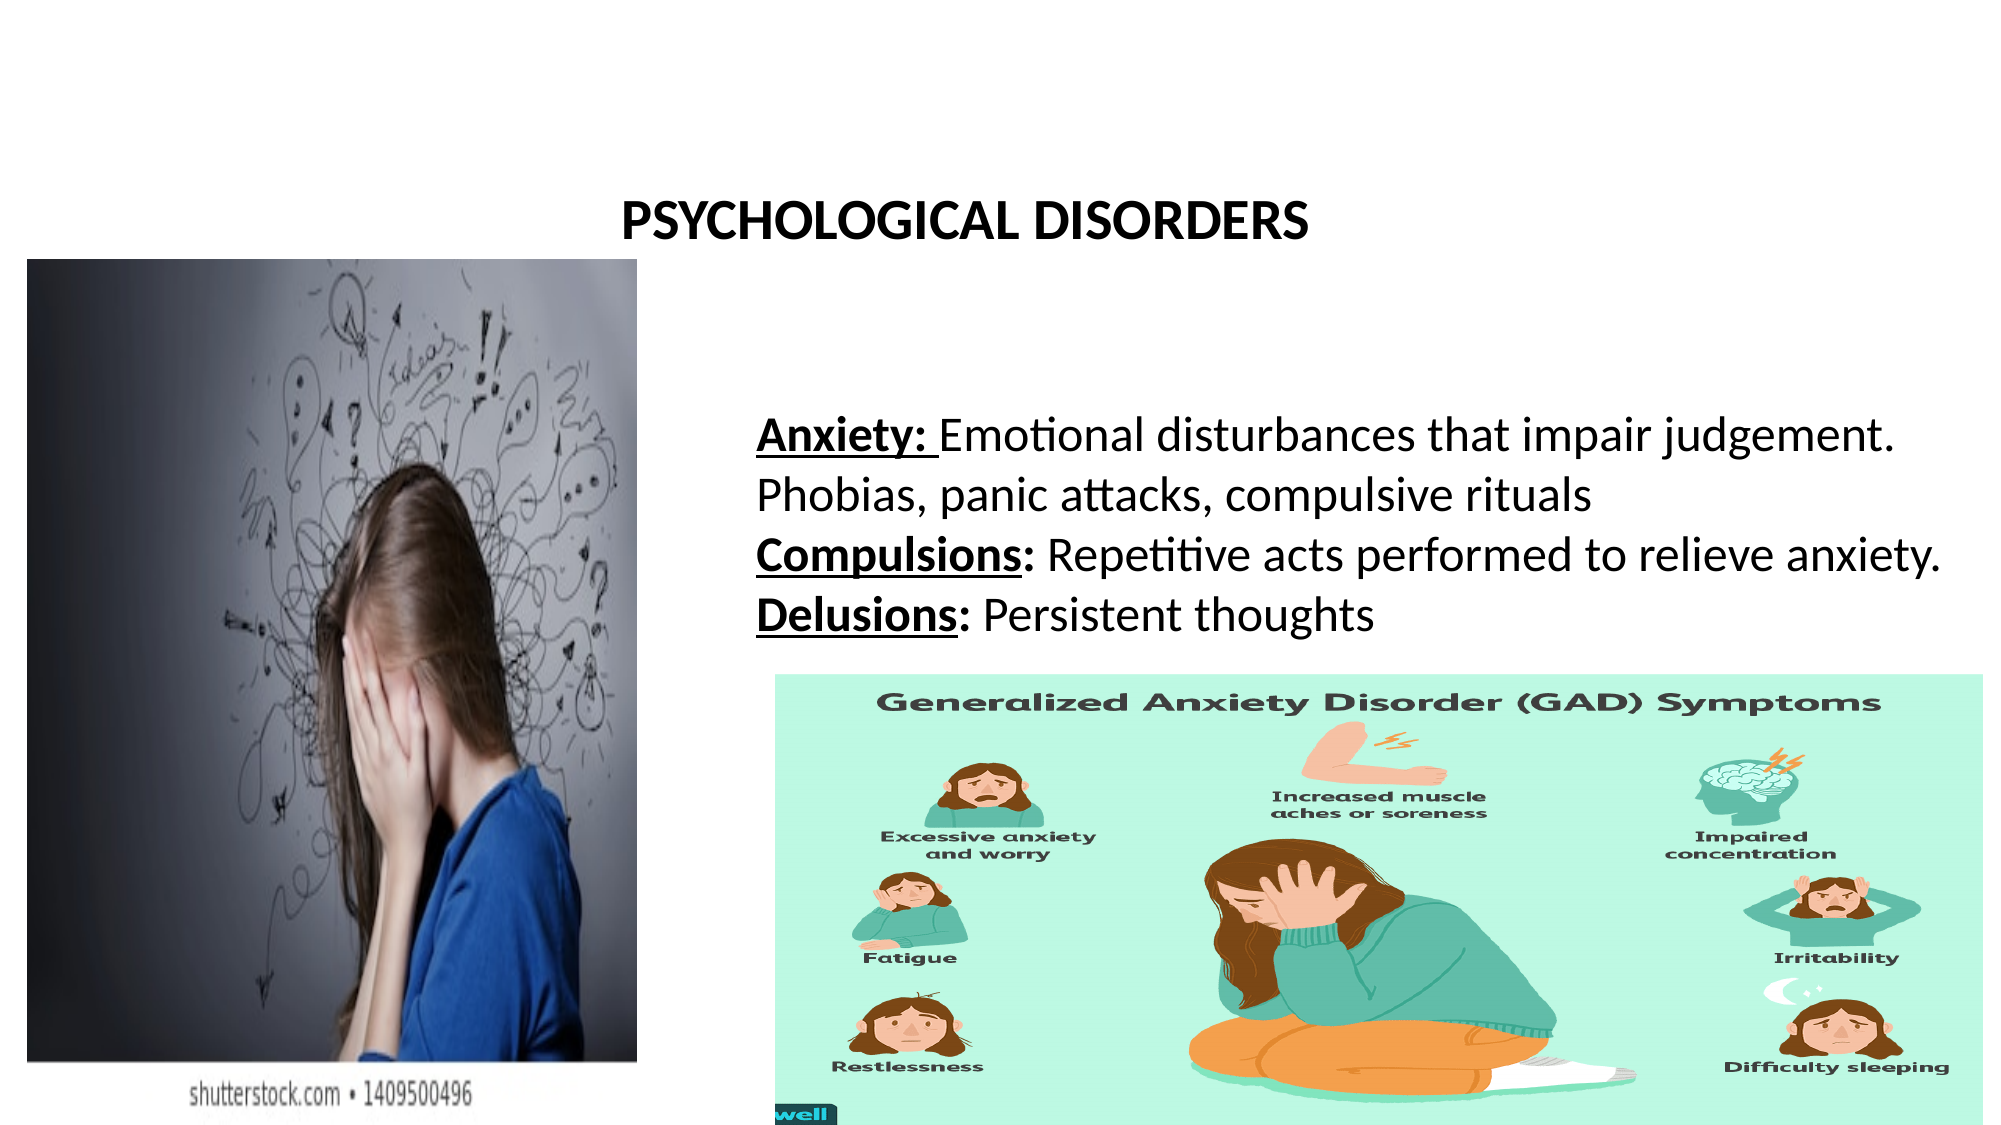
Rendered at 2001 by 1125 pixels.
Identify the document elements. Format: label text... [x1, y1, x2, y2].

text_box Anxiety: Emotional disturbances that impair judgement. Phobias, panic attacks, compulsive rituals Compulsions: Repetitive acts performed to relieve anxiety. Delusions: Persistent thoughts [741, 394, 1958, 709]
text_box PSYCHOLOGICAL DISORDERS [606, 173, 1554, 259]
picture [27, 259, 638, 1125]
picture [775, 674, 1983, 1125]
